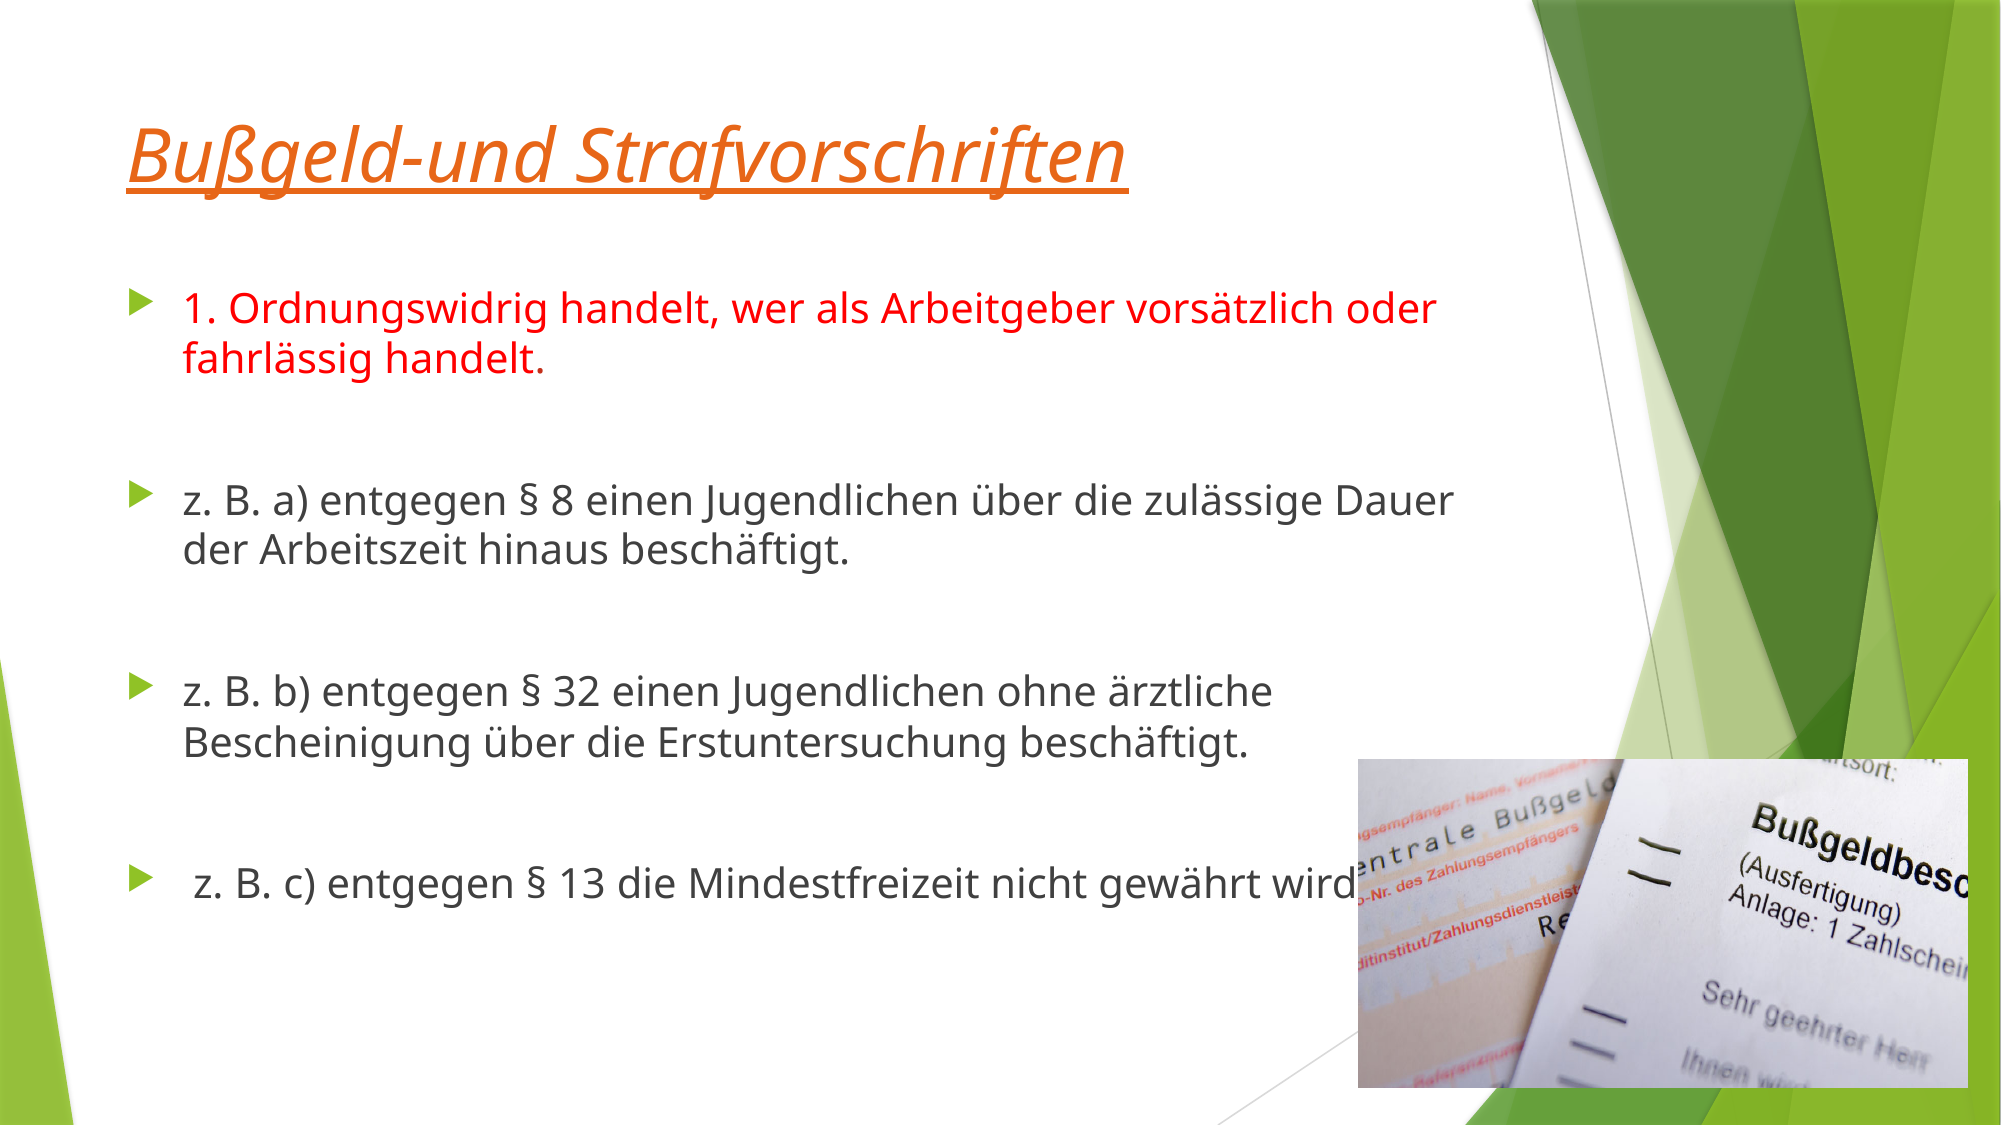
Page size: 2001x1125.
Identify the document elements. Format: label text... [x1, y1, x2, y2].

picture [1357, 758, 1968, 1089]
title Bußgeld-und Strafvorschriften [111, 99, 1389, 227]
list 1. Ordnungswidrig handelt, wer als Arbeitgeber vorsätzlich oder fahrlässig handelt. z. B. a) entgegen § 8 einen Jugendlichen über die zulässige Dauer der Arbeitszeit hinaus beschäftigt. z. B. b) entgegen § 32 einen Jugendlichen ohne ärztliche Bescheinigung über die Erstuntersuchung beschäftigt. z. B. c) entgegen § 13 die Mindestfreizeit nicht gewährt wird. [111, 273, 1522, 982]
